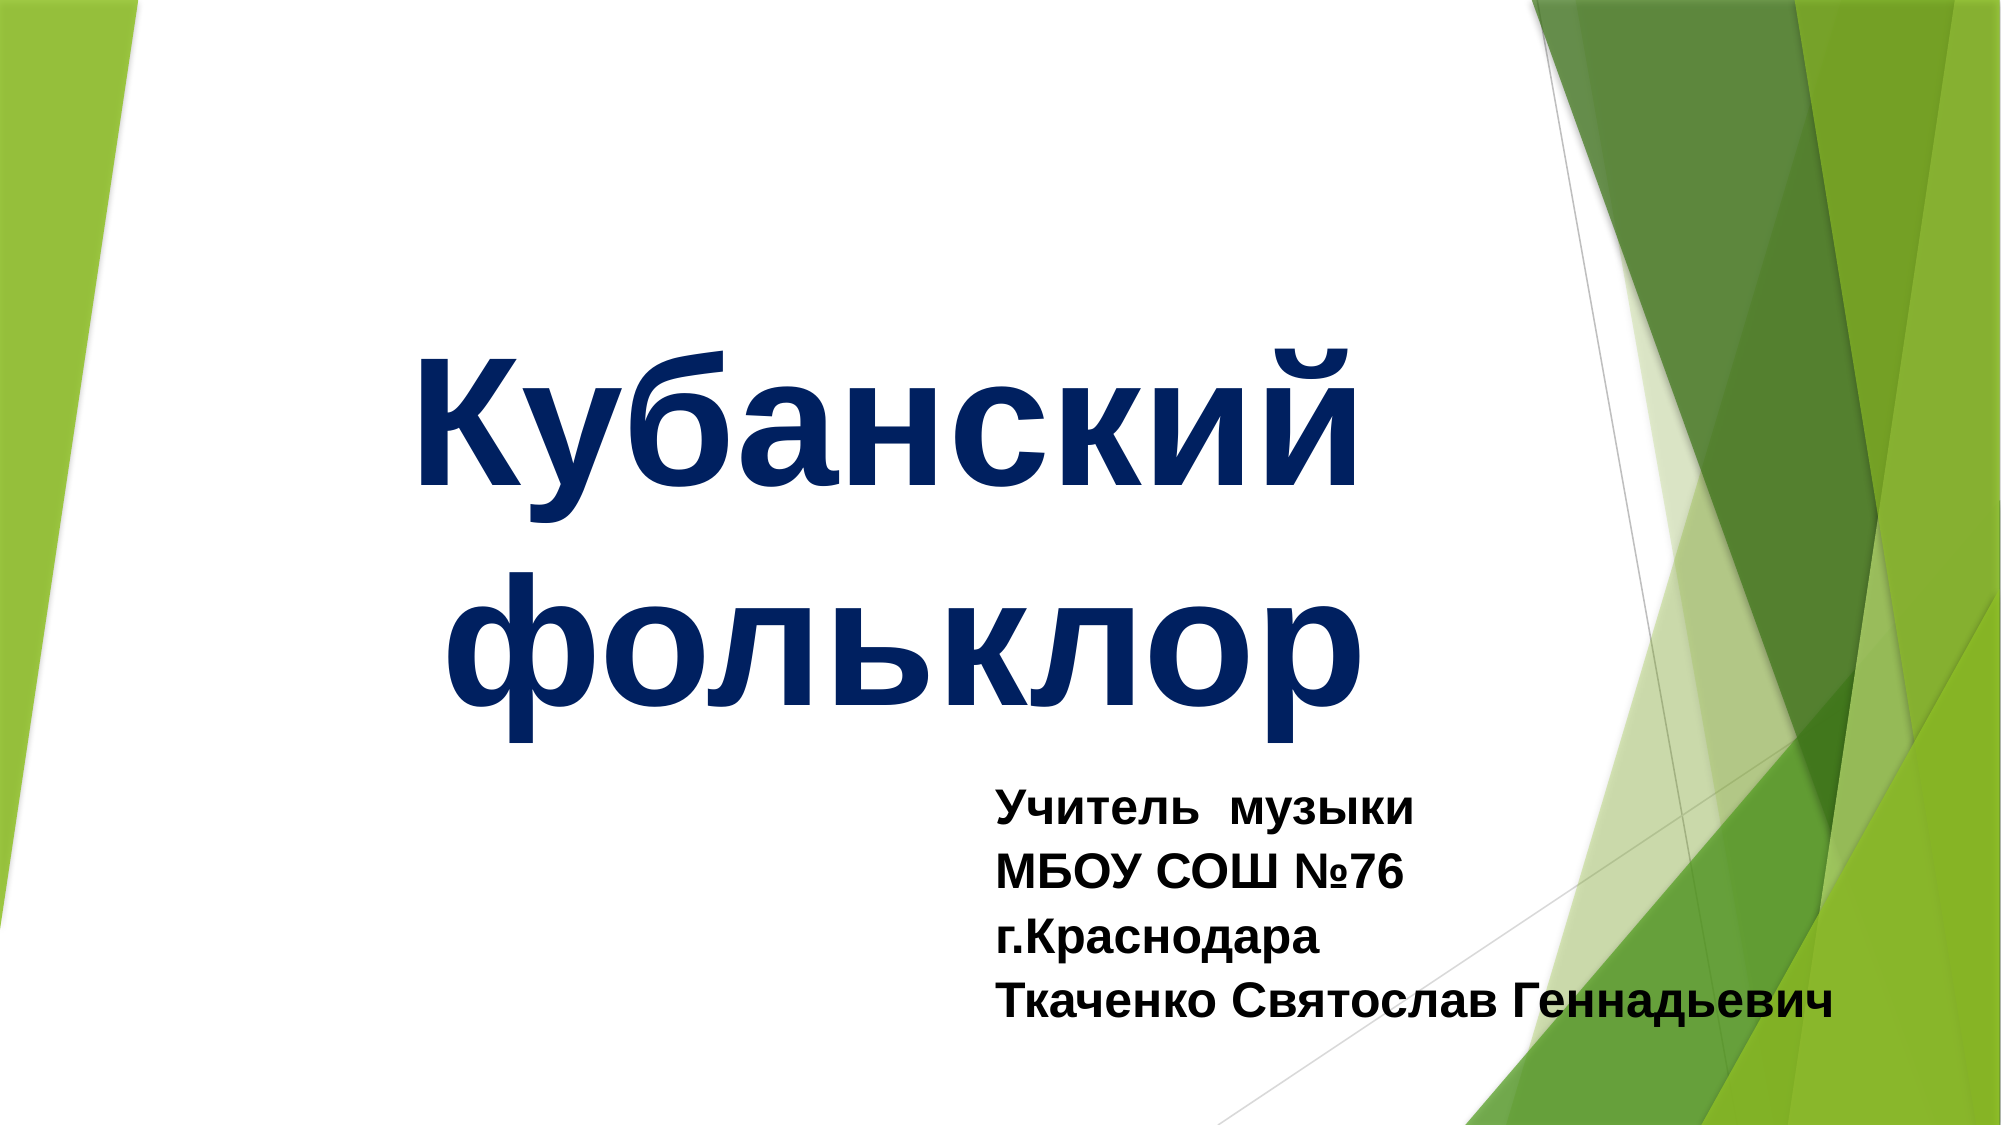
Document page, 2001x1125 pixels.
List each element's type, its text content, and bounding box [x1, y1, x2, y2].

text_box Учитель музыки МБОУ СОШ №76 г.Краснодара Ткаченко Святослав Геннадьевич [980, 767, 1850, 1035]
title Кубанский фольклор [109, 614, 1384, 885]
